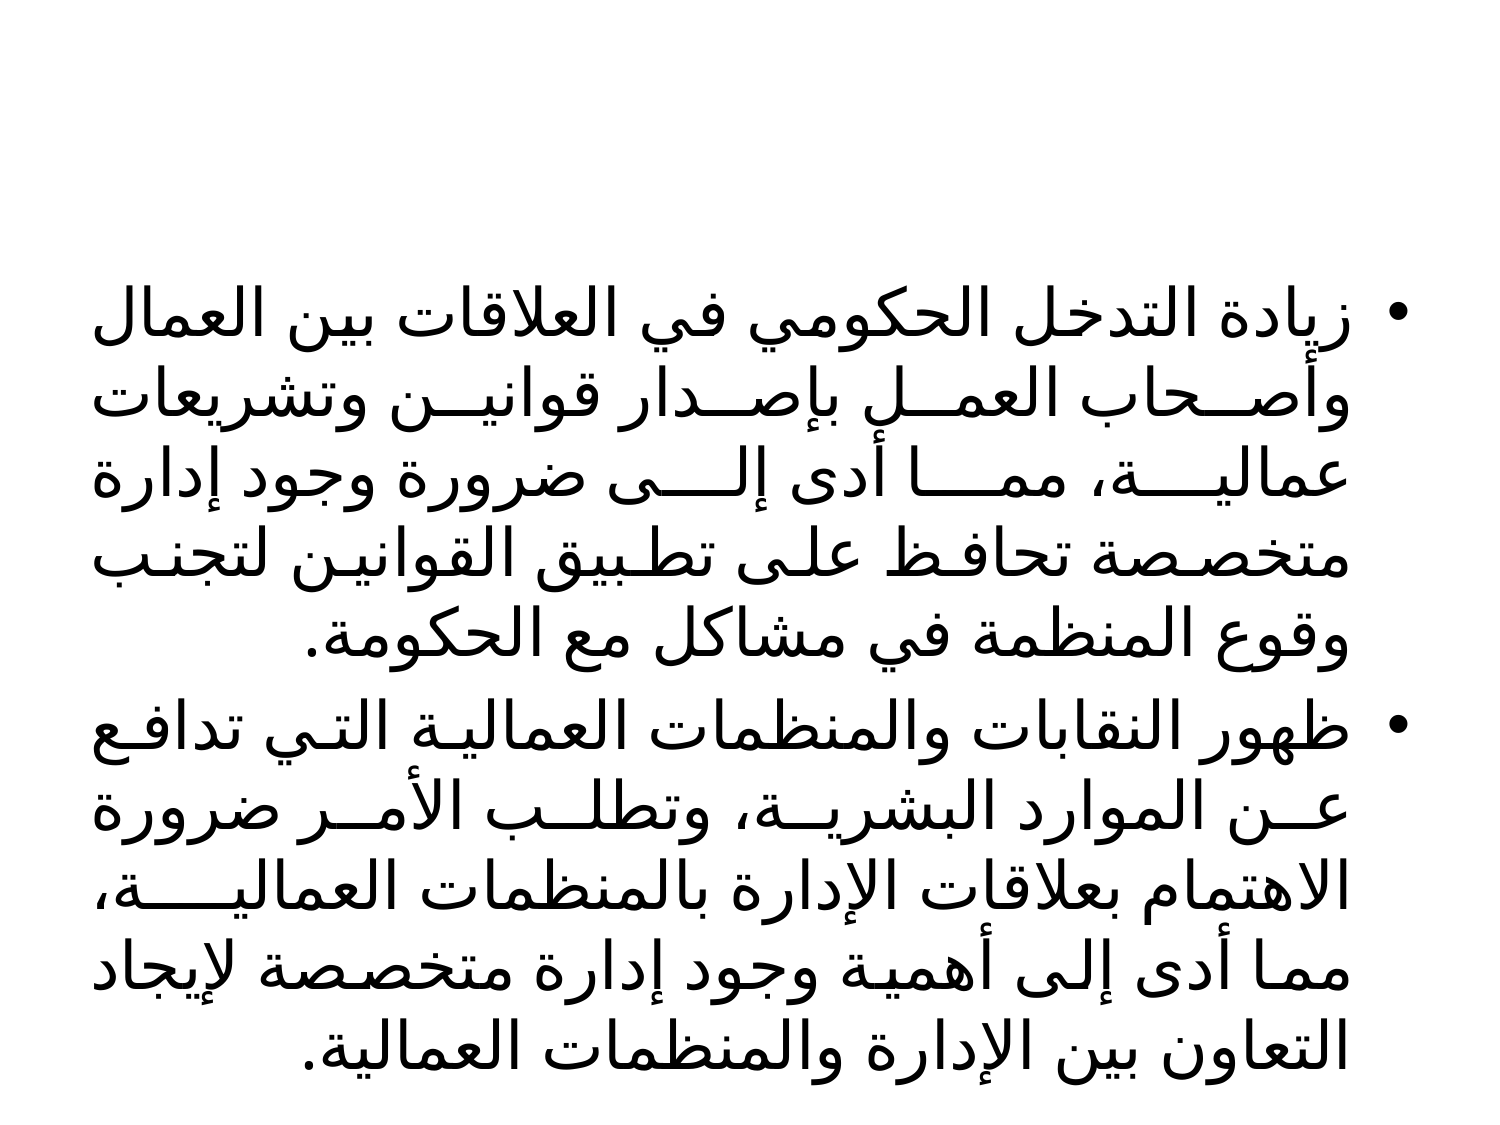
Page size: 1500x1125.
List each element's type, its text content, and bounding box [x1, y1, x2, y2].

list زيادة التدخل الحكومي في العلاقات بين العمال وأصحاب العمل بإصدار قوانين وتشريعات عمالية، مما أدى إلى ضرورة وجود إدارة متخصصة تحافظ على تطبيق القوانين لتجنب وقوع المنظمة في مشاكل مع الحكومة. ظهور النقابات والمنظمات العمالية التي تدافع عن الموارد البشرية، وتطلب الأمر ضرورة الاهتمام بعلاقات الإدارة بالمنظمات العمالية، مما أدى إلى أهمية وجود إدارة متخصصة لإيجاد التعاون بين الإدارة والمنظمات العمالية. [75, 262, 1425, 1005]
